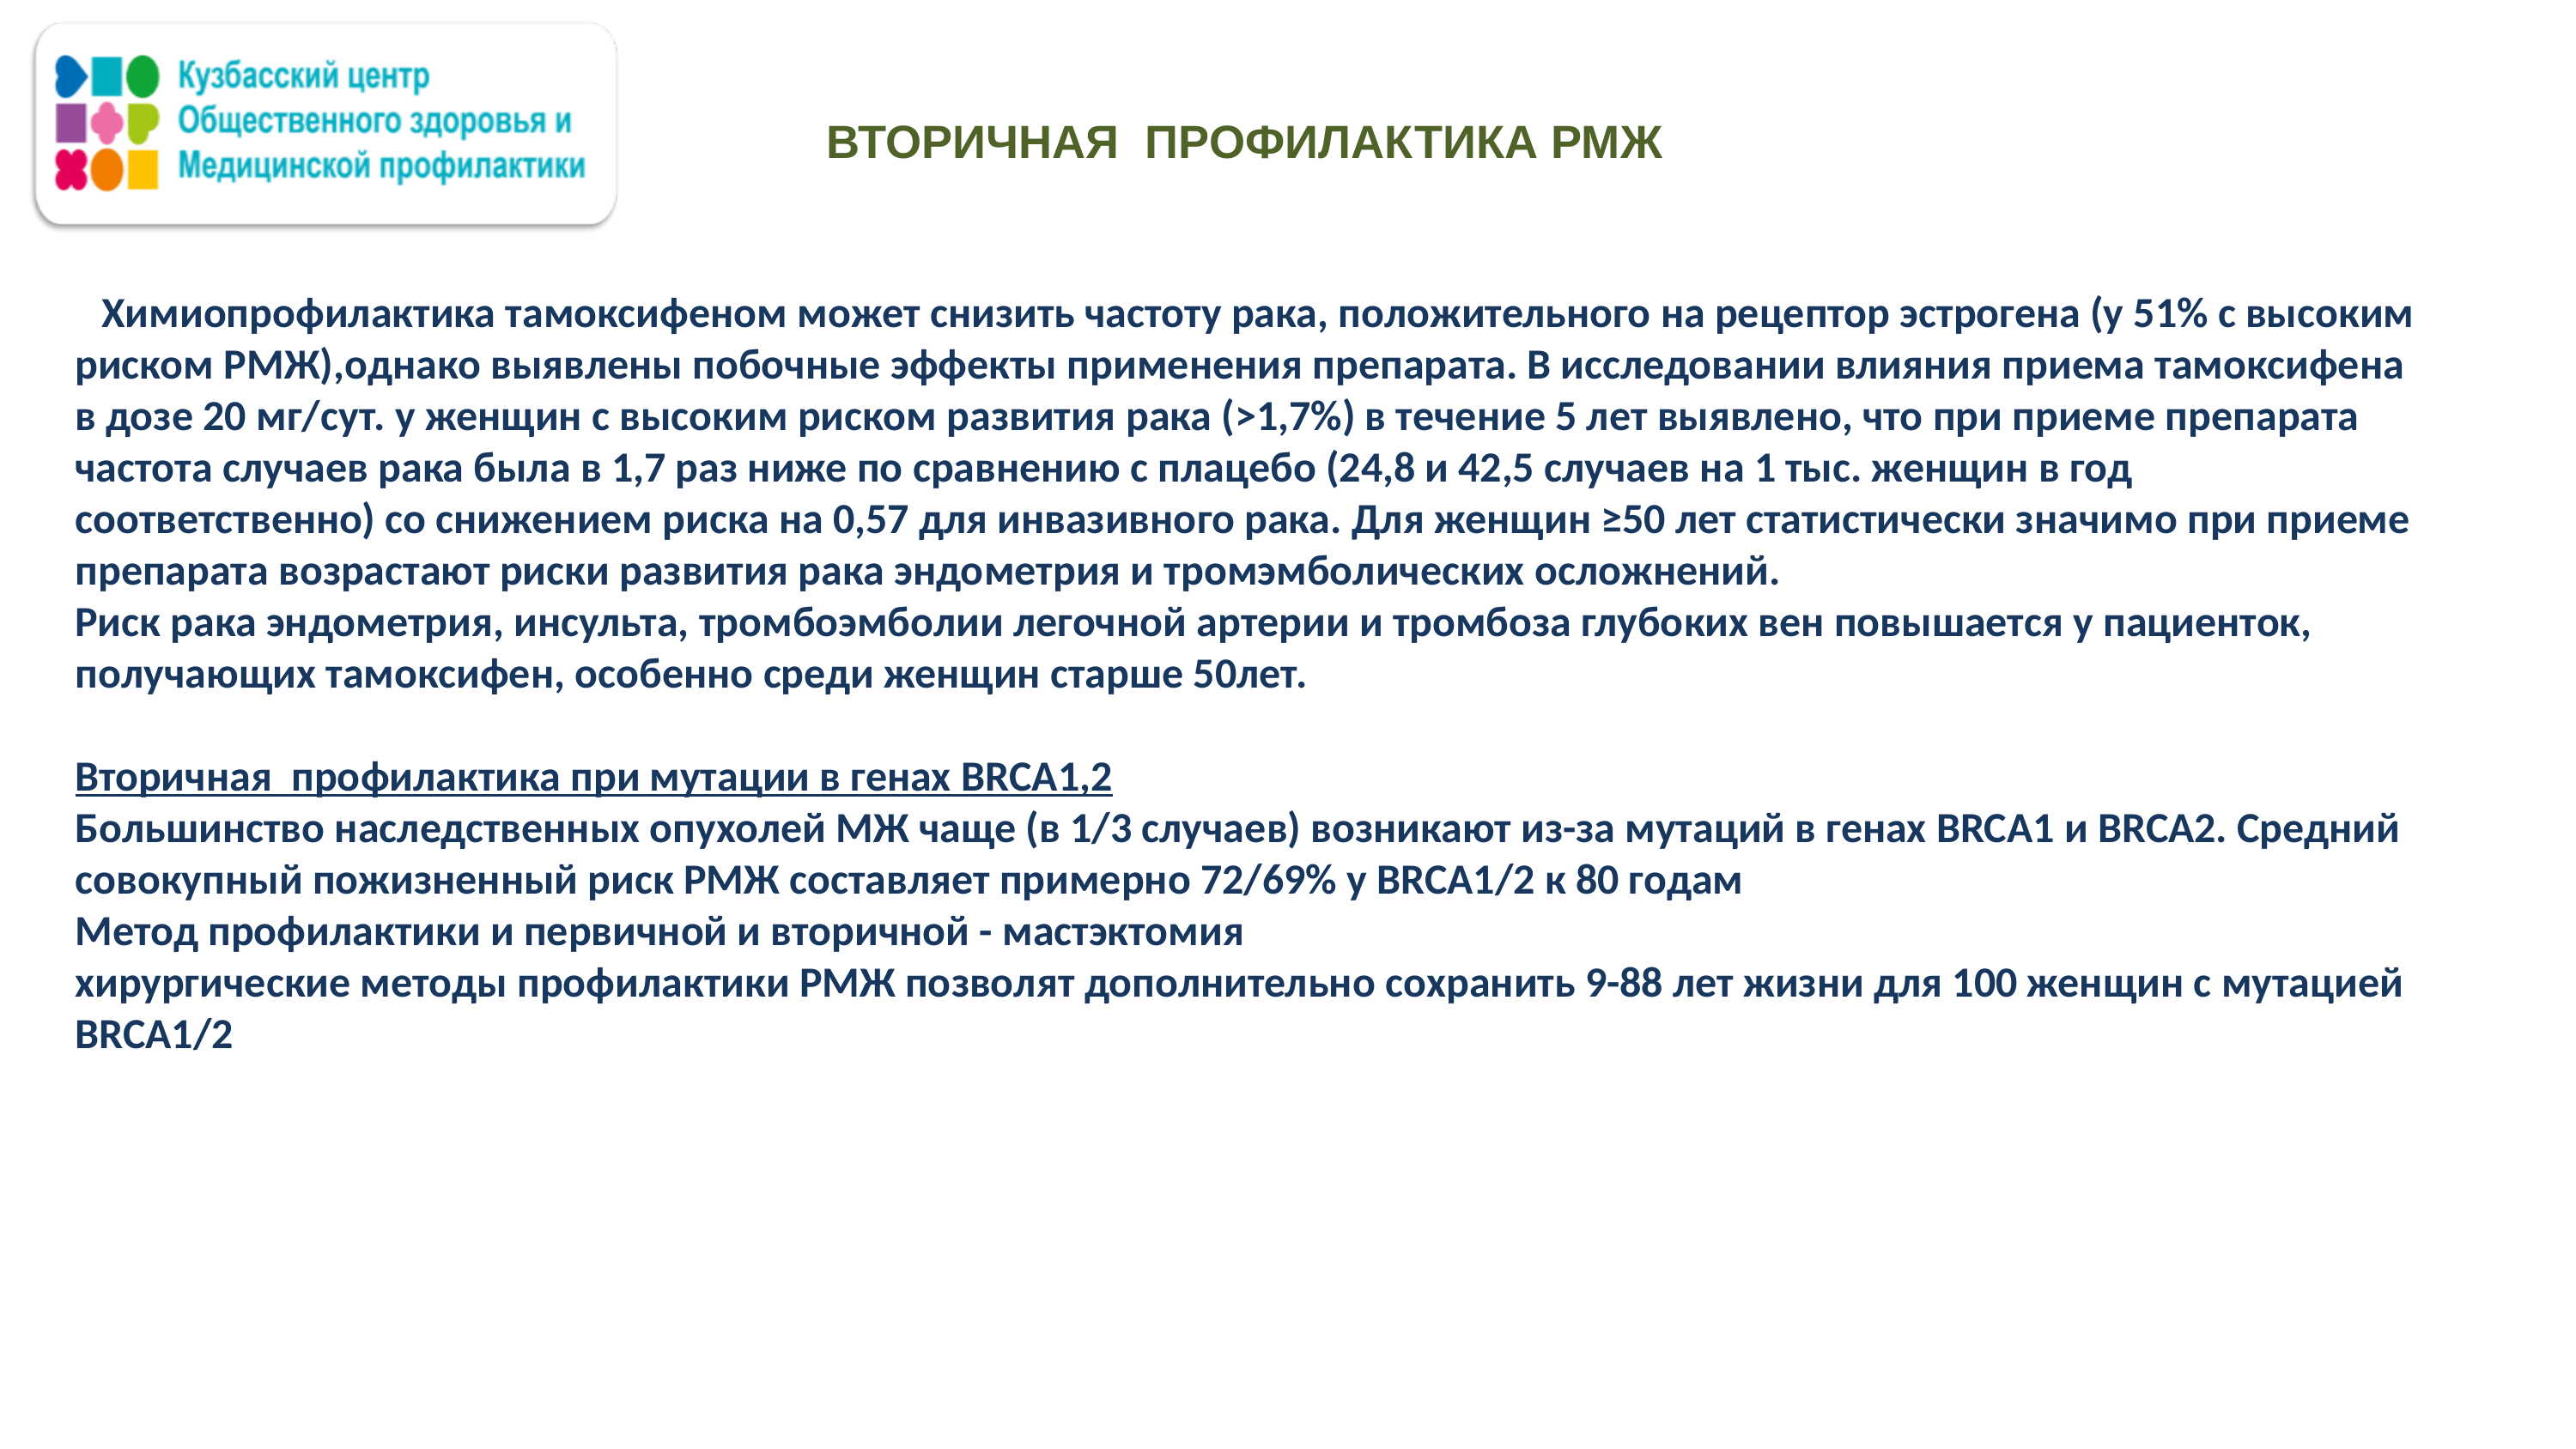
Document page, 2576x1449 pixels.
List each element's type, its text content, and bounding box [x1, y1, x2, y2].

picture [27, 16, 623, 238]
title ВТОРИЧНАЯ ПРОФИЛАКТИКА РМЖ [826, 112, 2299, 168]
list Химиопрофилактика тамоксифеном может снизить частоту рака, положительного на рецептор эстрогена (у 51% с высоким риском РМЖ),однако выявлены побочные эффекты применения препарата. В исследовании влияния приема тамоксифена в дозе 20 мг/сут. у женщин с высоким риском развития рака (>1,7%) в течение 5 лет выявлено, что при приеме препарата частота случаев рака была в 1,7 раз ниже по сравнению с плацебо (24,8 и 42,5 случаев на 1 тыс. женщин в год соответственно) со снижением риска на 0,57 для инвазивного рака. Для женщин ≥50 лет статистически значимо при приеме препарата возрастают риски развития рака эндометрия и тромэмболических осложнений. Риск рака эндометрия, инсульта, тромбоэмболии легочной артерии и тромбоза глубоких вен повышается у пациенток, получающих тамоксифен, особенно среди женщин старше 50лет. Вторичная профилактика при мутации в генах BRCA1,2 Большинство наследственных опухолей МЖ чаще (в 1/3 случаев) возникают из-за мутаций в генах BRCA1 и BRCA2. Средний совокупный пожизненный риск РМЖ составляет примерно 72/69% у BRCA1/2 к 80 годам Метод профилактики и первичной и вторичной - мастэктомия хирургические методы профилактики РМЖ позволят дополнительно сохранить 9-88 лет жизни для 100 женщин с мутацией BRCA1/2 [75, 284, 2431, 1221]
